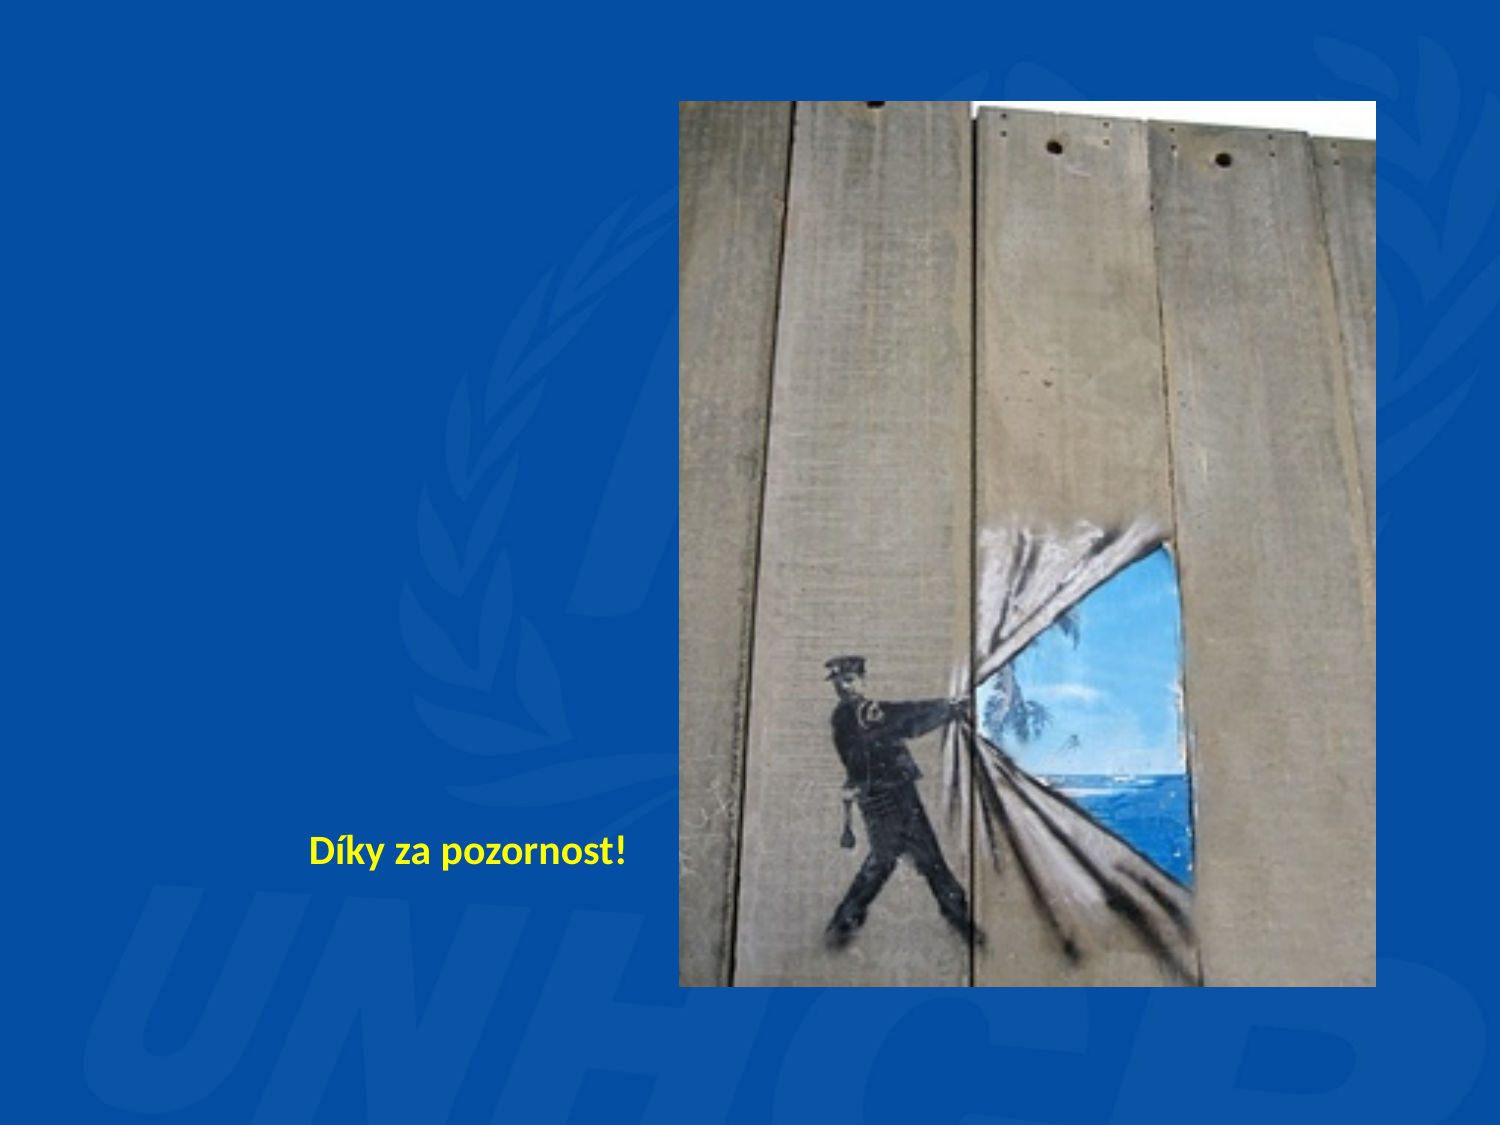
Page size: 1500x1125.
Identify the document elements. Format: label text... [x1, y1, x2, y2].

title Díky za pozornost! [294, 787, 673, 881]
picture [0, 0, 1500, 1125]
